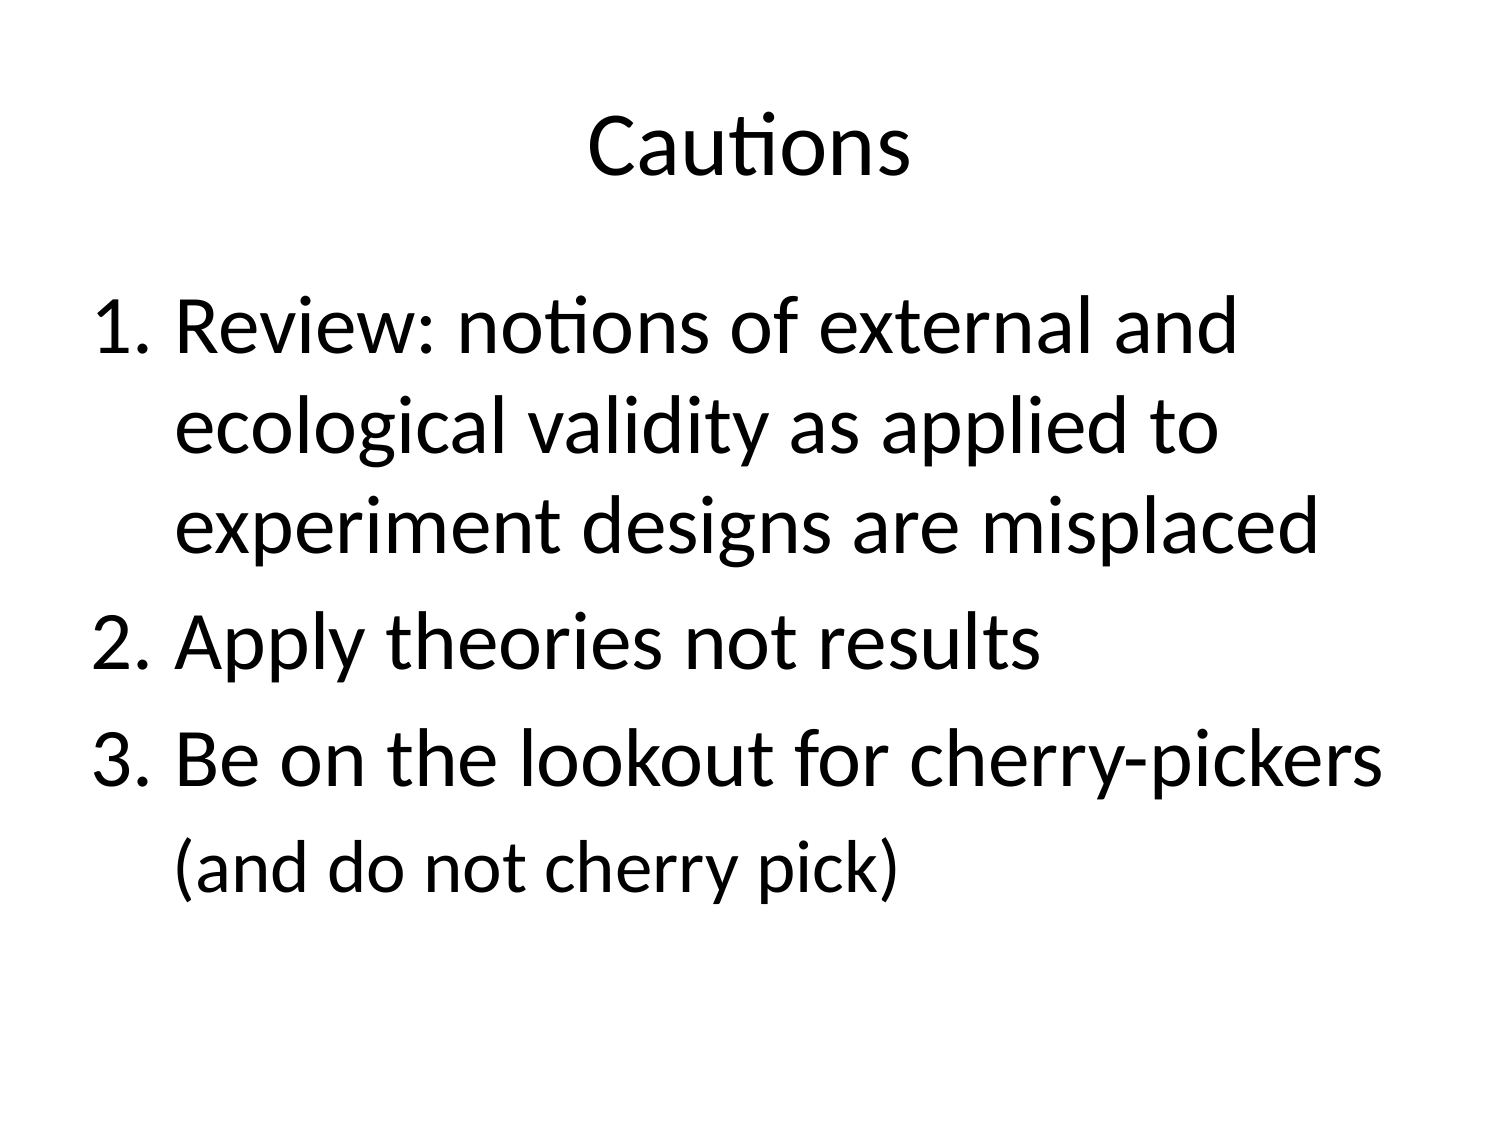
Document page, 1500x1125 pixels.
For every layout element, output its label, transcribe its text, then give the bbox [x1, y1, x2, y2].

title Cautions [75, 45, 1425, 233]
list Review: notions of external and ecological validity as applied to experiment designs are misplaced Apply theories not results Be on the lookout for cherry-pickers (and do not cherry pick) [75, 262, 1425, 1005]
